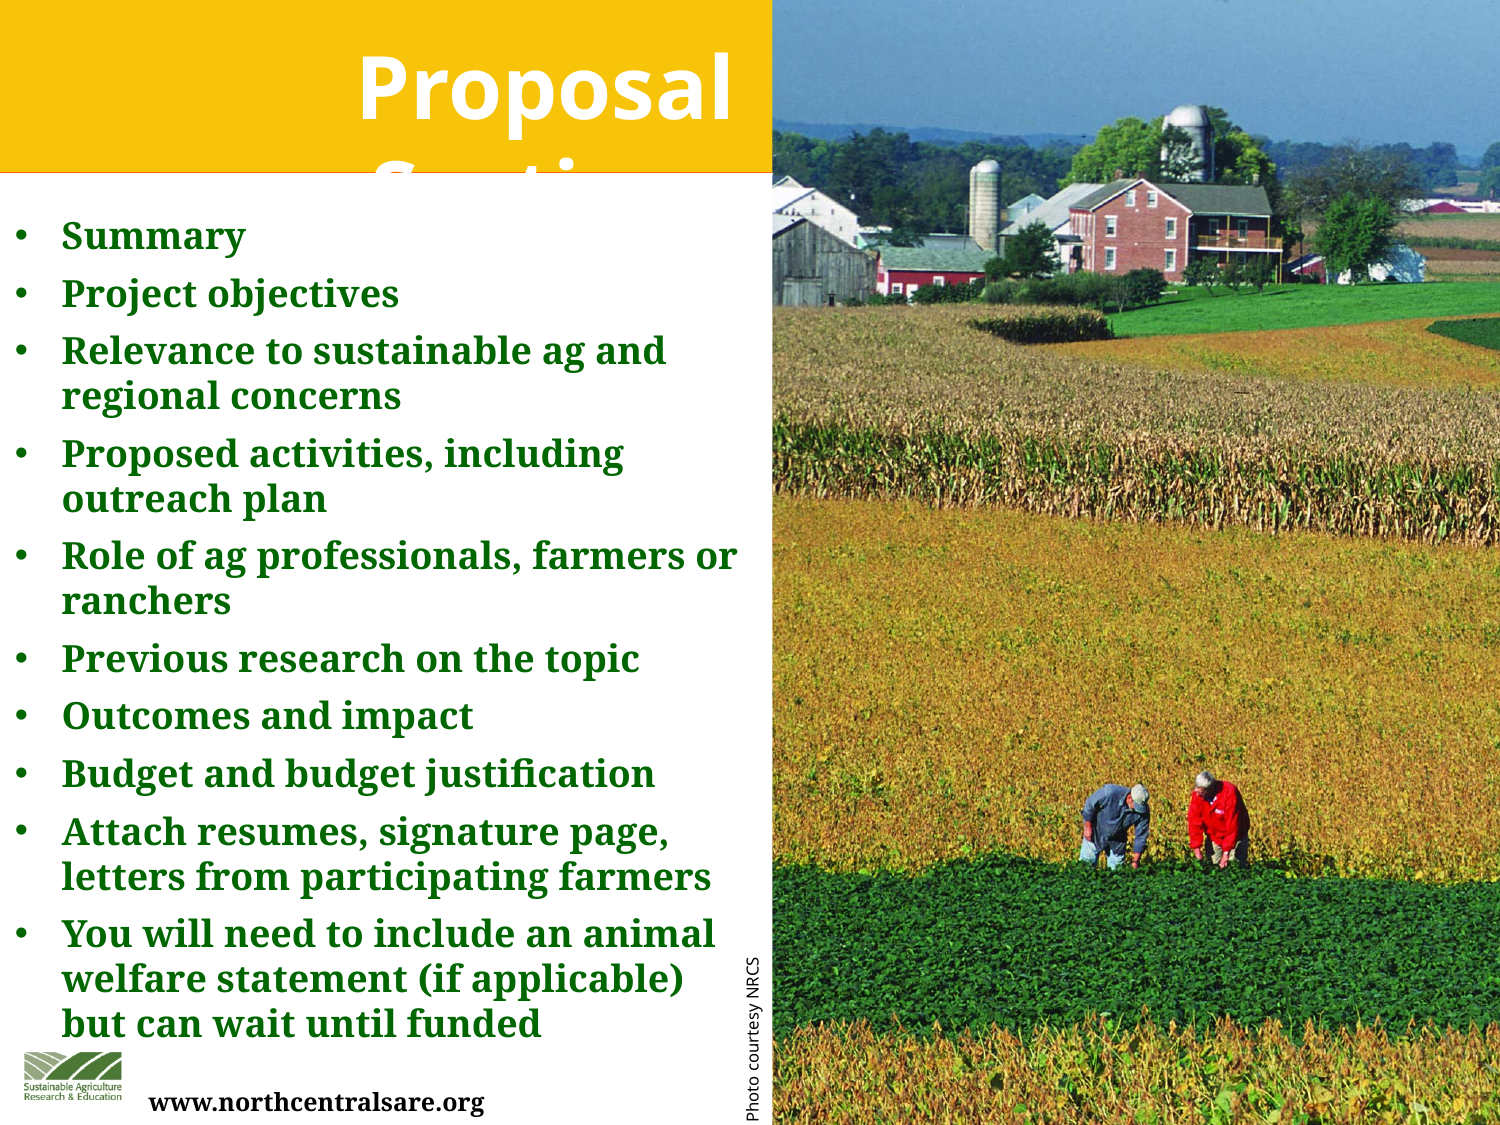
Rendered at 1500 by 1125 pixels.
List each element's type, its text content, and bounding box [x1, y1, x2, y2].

picture [772, 0, 1500, 1125]
text_box Photo courtesy NRCS [730, 942, 767, 1125]
text_box Proposal Sections [1, 24, 750, 204]
picture [24, 1053, 122, 1100]
text_box Summary Project objectives Relevance to sustainable ag and regional concerns Proposed activities, including outreach plan Role of ag professionals, farmers or ranchers Previous research on the topic Outcomes and impact Budget and budget justification Attach resumes, signature page, letters from participating farmers You will need to include an animal welfare statement (if applicable) but can wait until funded [1, 204, 767, 1053]
text_box [1, 0, 770, 173]
